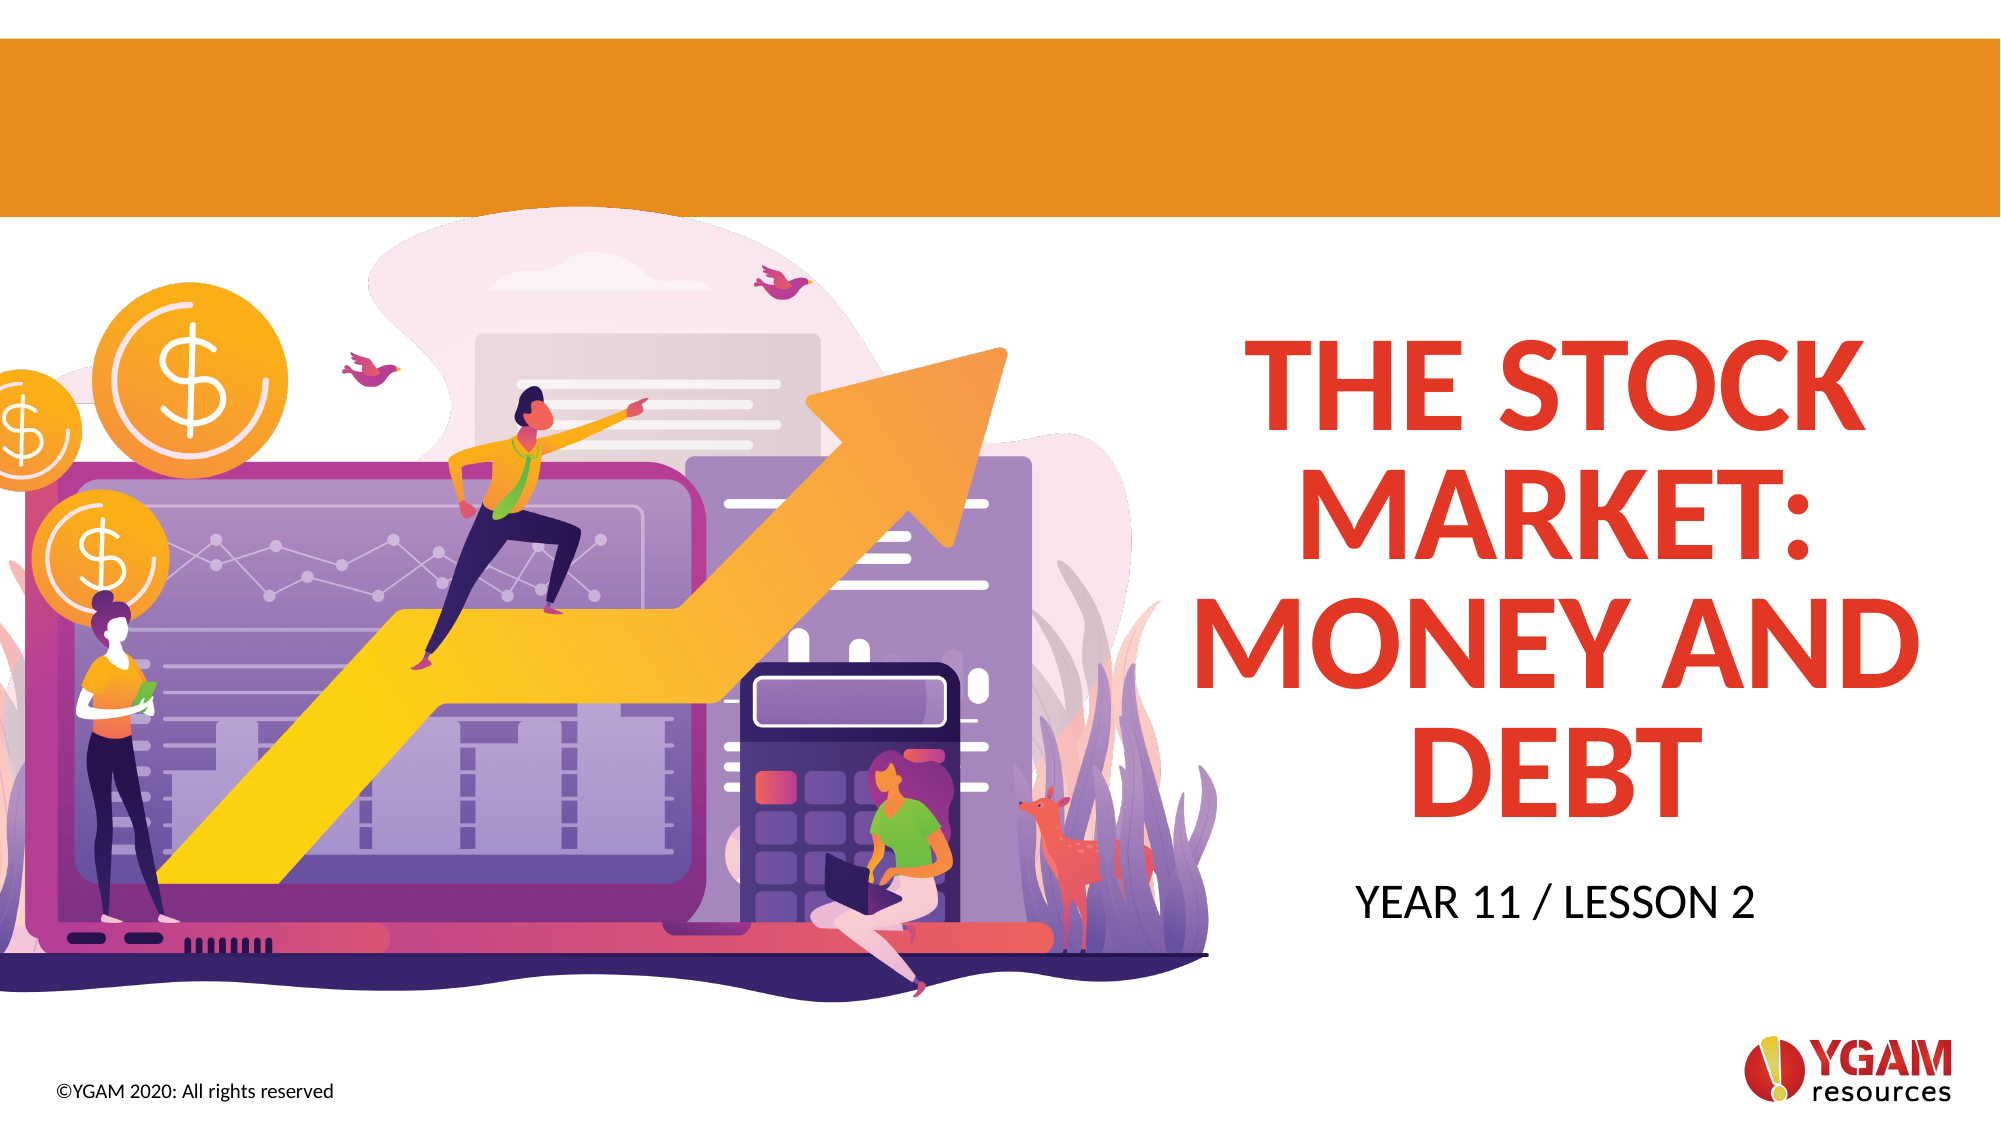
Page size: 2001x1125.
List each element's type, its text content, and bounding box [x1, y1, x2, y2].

picture [1739, 1033, 1956, 1108]
picture [0, 173, 1251, 1045]
subtitle YEAR 11 / LESSON 2 [1251, 867, 2000, 987]
title THE STOCK MARKET: MONEY AND DEBT [1251, 460, 2000, 853]
